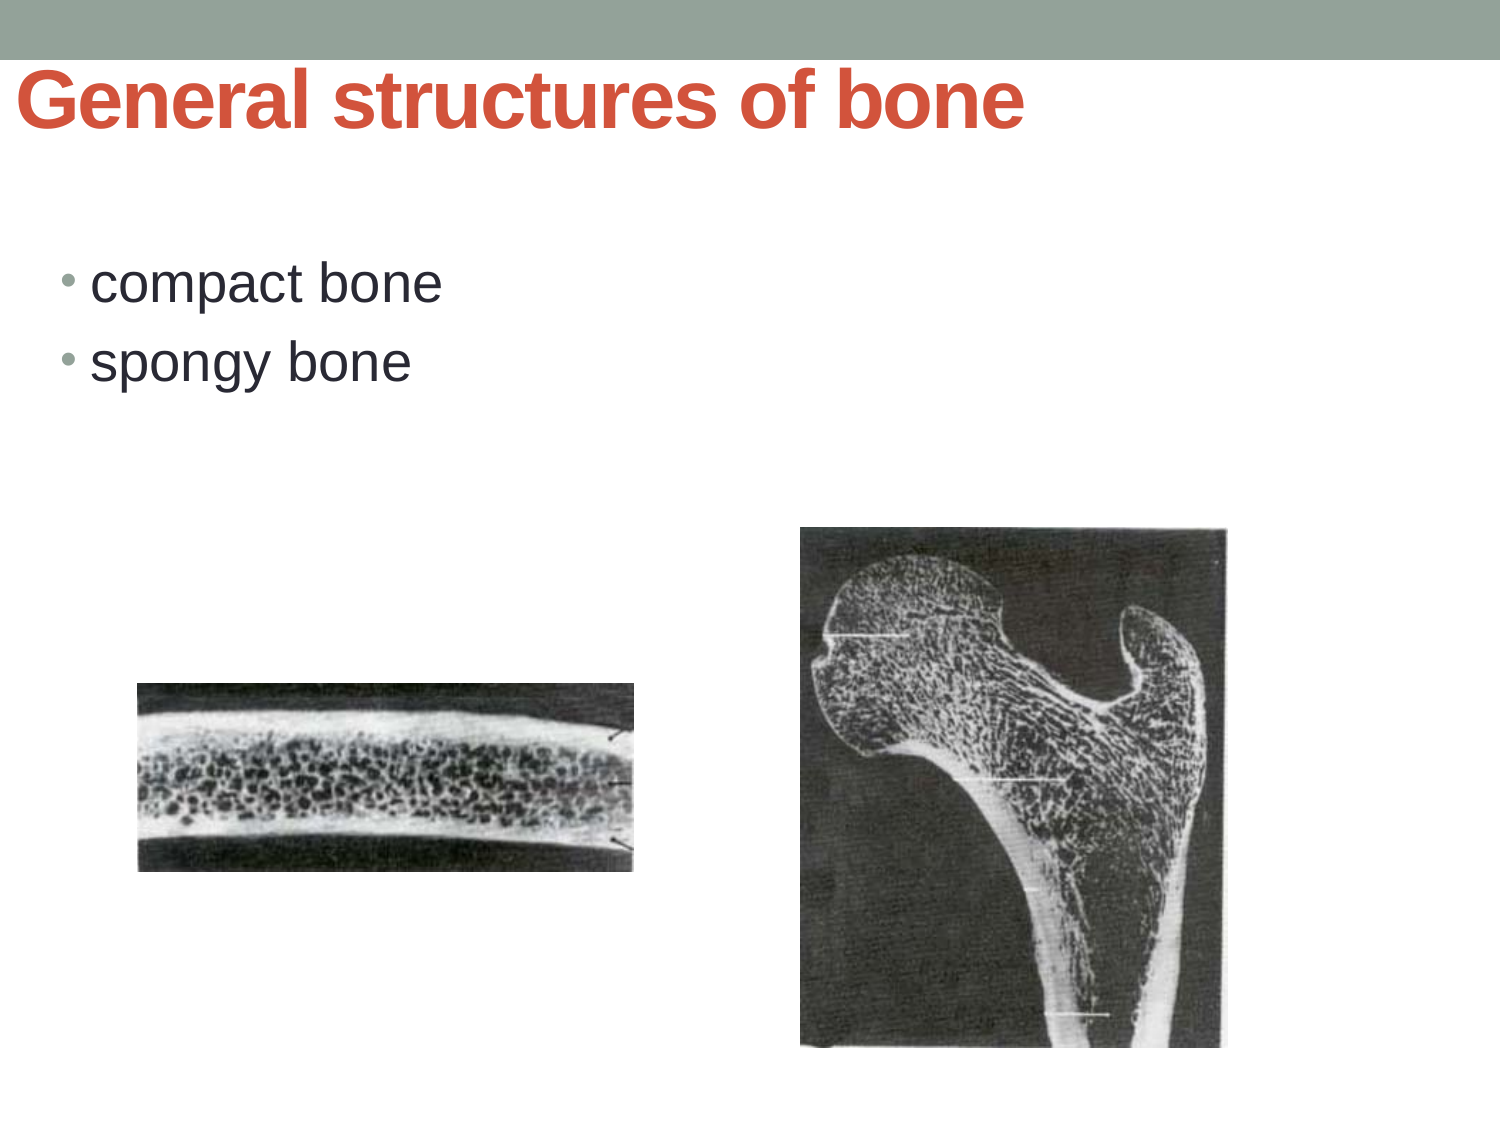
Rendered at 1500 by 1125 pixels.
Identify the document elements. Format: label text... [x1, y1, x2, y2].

title General structures of bone [0, 37, 1350, 233]
picture [137, 683, 634, 872]
list compact bone spongy bone [0, 162, 805, 799]
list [799, 527, 1229, 1048]
